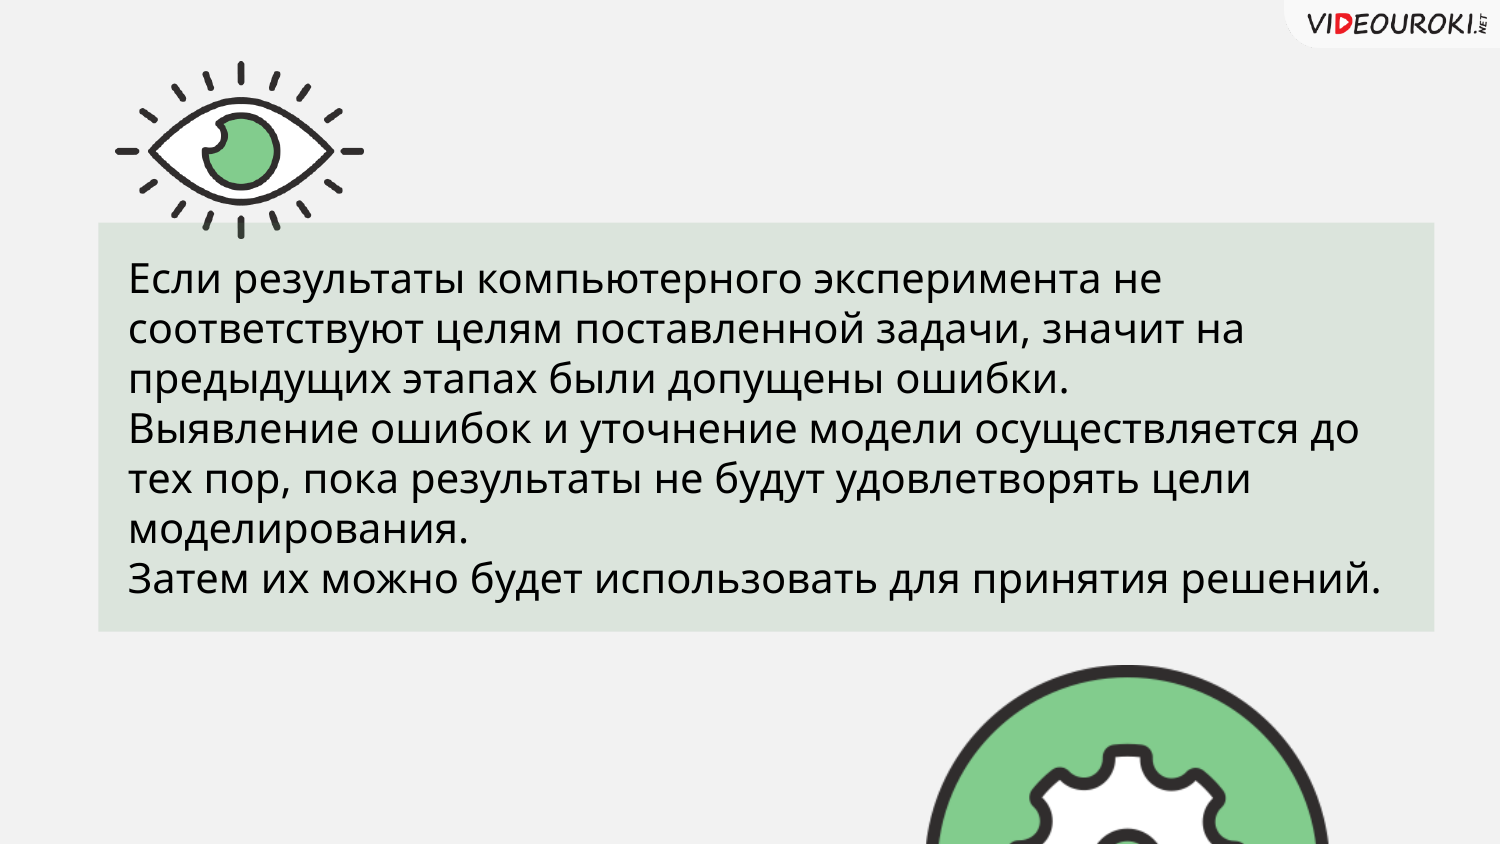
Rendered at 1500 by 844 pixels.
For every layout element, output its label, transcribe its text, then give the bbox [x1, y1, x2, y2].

picture [1283, 0, 1500, 48]
picture [115, 60, 364, 239]
picture [924, 665, 1330, 844]
text_box Если результаты компьютерного эксперимента не соответствуют целям поставленной задачи, значит на предыдущих этапах были допущены ошибки. Выявление ошибок и уточнение модели осуществляется до тех пор, пока результаты не будут удовлетворять цели моделирования. Затем их можно будет использовать для принятия решений. [98, 222, 1435, 632]
